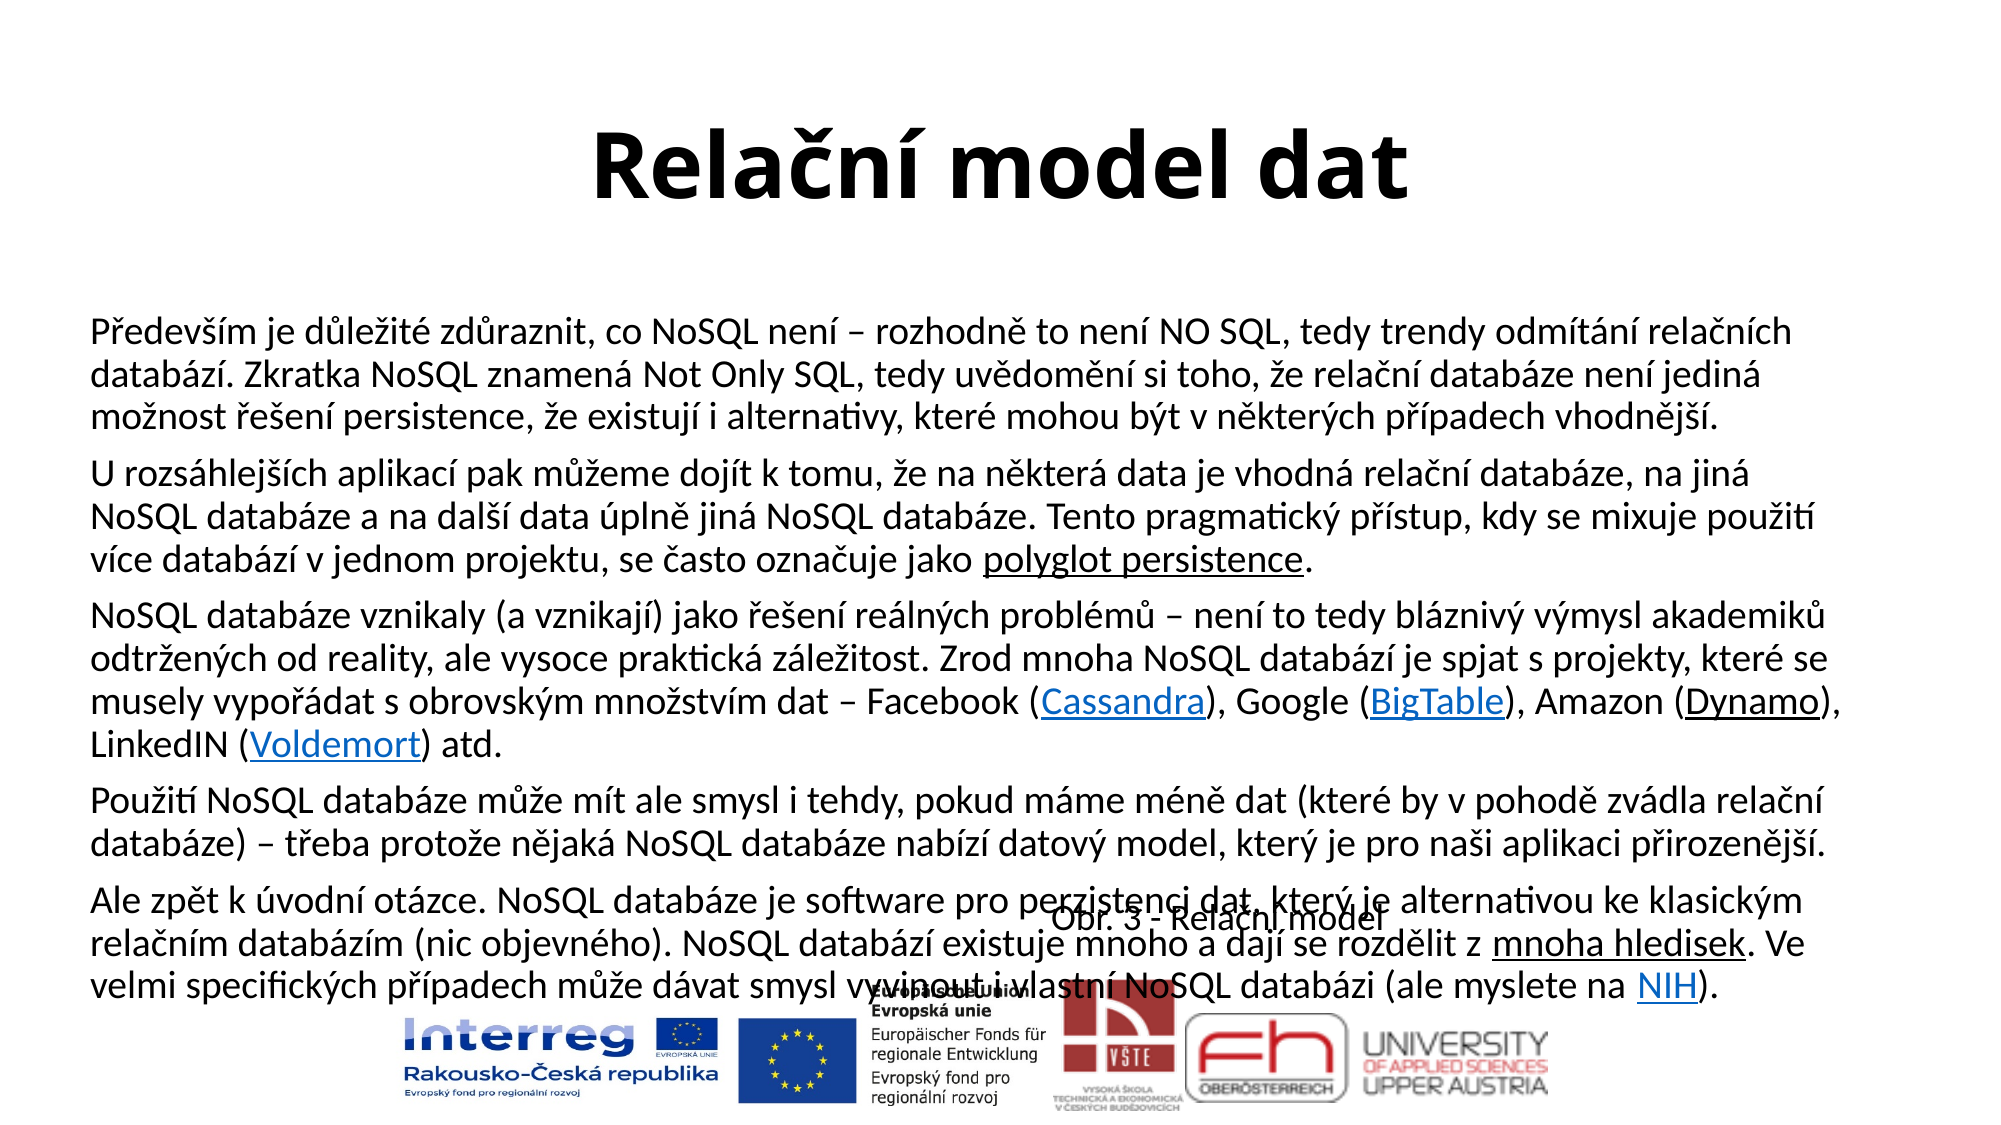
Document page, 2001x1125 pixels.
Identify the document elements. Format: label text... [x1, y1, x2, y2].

title Relační model dat [137, 59, 1863, 278]
text_box Obr. 3 - Relační model [1036, 886, 1400, 946]
picture [374, 984, 1046, 1125]
picture [1185, 1013, 1548, 1103]
picture [1053, 979, 1184, 1111]
text_box Především je důležité zdůraznit, co NoSQL není – rozhodně to není NO SQL, tedy trendy odmítání relačních databází. Zkratka NoSQL znamená Not Only SQL, tedy uvědomění si toho, že relační databáze není jediná možnost řešení persistence, že existují i alternativy, které mohou být v některých případech vhodnější. U rozsáhlejších aplikací pak můžeme dojít k tomu, že na některá data je vhodná relační databáze, na jiná NoSQL databáze a na další data úplně jiná NoSQL databáze. Tento pragmatický přístup, kdy se mixuje použití více databází v jednom projektu, se často označuje jako polyglot persistence. NoSQL databáze vznikaly (a vznikají) jako řešení reálných problémů – není to tedy bláznivý výmysl akademiků odtržených od reality, ale vysoce praktická záležitost. Zrod mnoha NoSQL databází je spjat s projekty, které se musely vypořádat s obrovským množstvím dat – Facebook (Cassandra), Google (BigTable), Amazon (Dynamo), LinkedIN (Voldemort) atd. Použití NoSQL databáze může mít ale smysl i tehdy, pokud máme méně dat (které by v pohodě zvádla relační databáze) – třeba protože nějaká NoSQL databáze nabízí datový model, který je pro naši aplikaci přirozenější. Ale zpět k úvodní otázce. NoSQL databáze je software pro perzistenci dat, který je alternativou ke klasickým relačním databázím (nic objevného). NoSQL databází existuje mnoho a dají se rozdělit z mnoha hledisek. Ve velmi specifických případech může dávat smysl vyvinout i vlastní NoSQL databázi (ale myslete na NIH). [75, 302, 1867, 1046]
